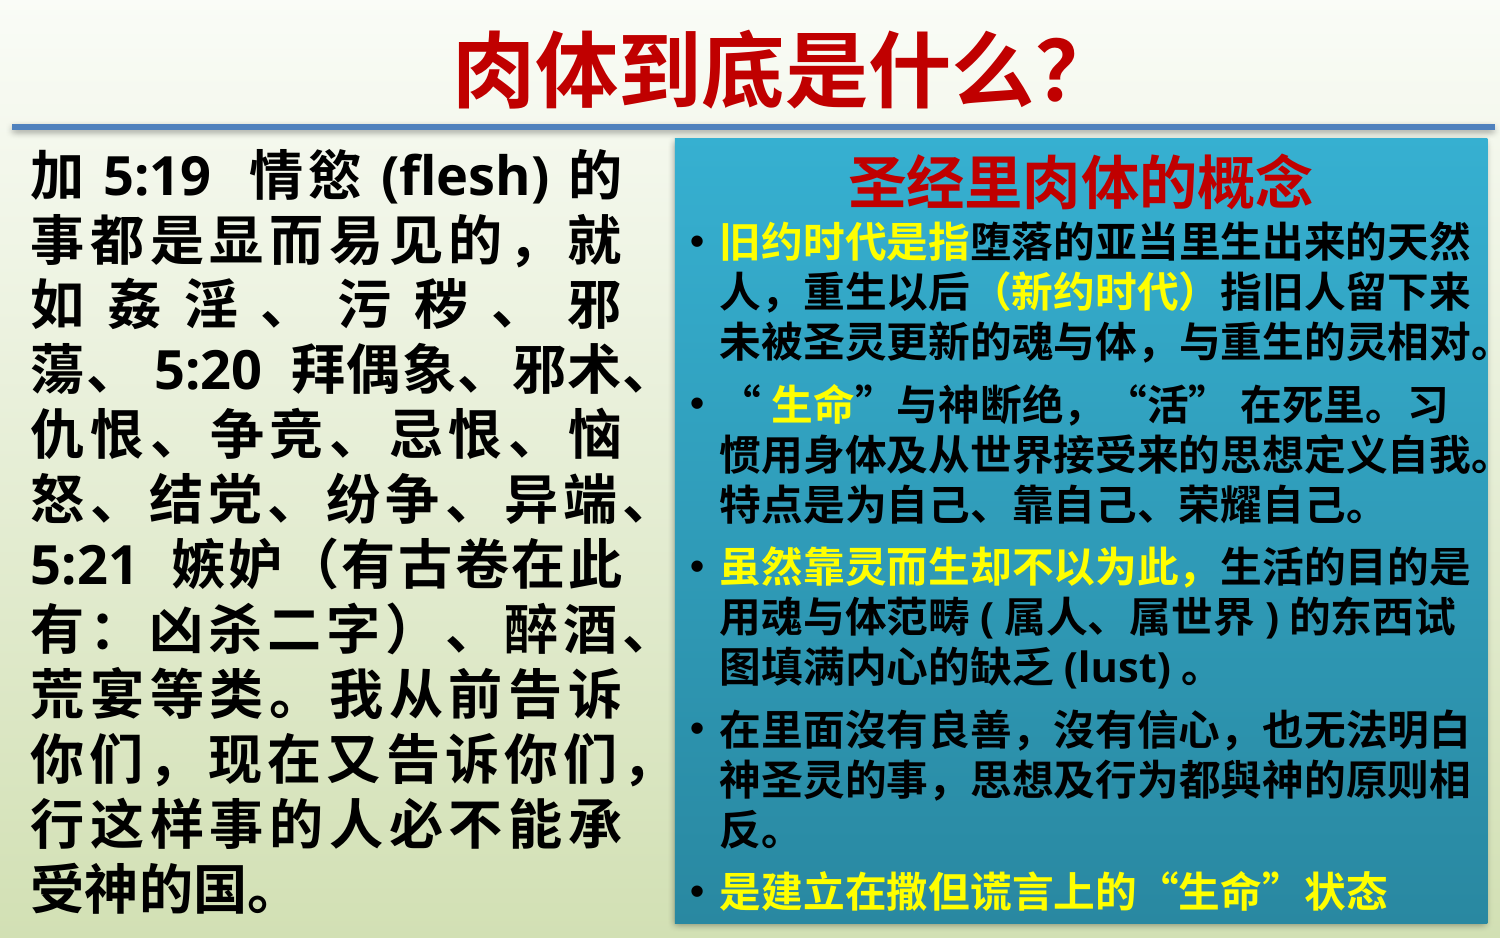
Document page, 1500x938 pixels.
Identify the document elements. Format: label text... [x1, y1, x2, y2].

text_box 圣经里肉体的概念 旧约时代是指堕落的亚当里生出来的天然人，重生以后（新约时代）指旧人留下来未被圣灵更新的魂与体，与重生的灵相对。 “生命”与神断绝，“活” 在死里。习惯用身体及从世界接受来的思想定义自我。特点是为自己、靠自己、荣耀自己。 虽然靠灵而生却不以为此，生活的目的是用魂与体范畴(属人、属世界)的东西试图填满内心的缺乏(lust)。 在里面沒有良善，沒有信心，也无法明白神圣灵的事，思想及行为都與神的原则相反。 是建立在撒但谎言上的“生命”状态 [674, 138, 1488, 924]
text_box 肉体到底是什么？ [437, 10, 1134, 126]
text_box 加5:19 情慾(flesh)的事都是显而易见的，就如姦淫、污秽、邪蕩、5:20 拜偶象、邪术、仇恨、争竞、忌恨、恼怒、结党、纷争、异端、5:21 嫉妒（有古卷在此有：凶杀二字）、醉酒、荒宴等类。我从前告诉你们，现在又告诉你们，行这样事的人必不能承受神的国。 [16, 135, 638, 928]
